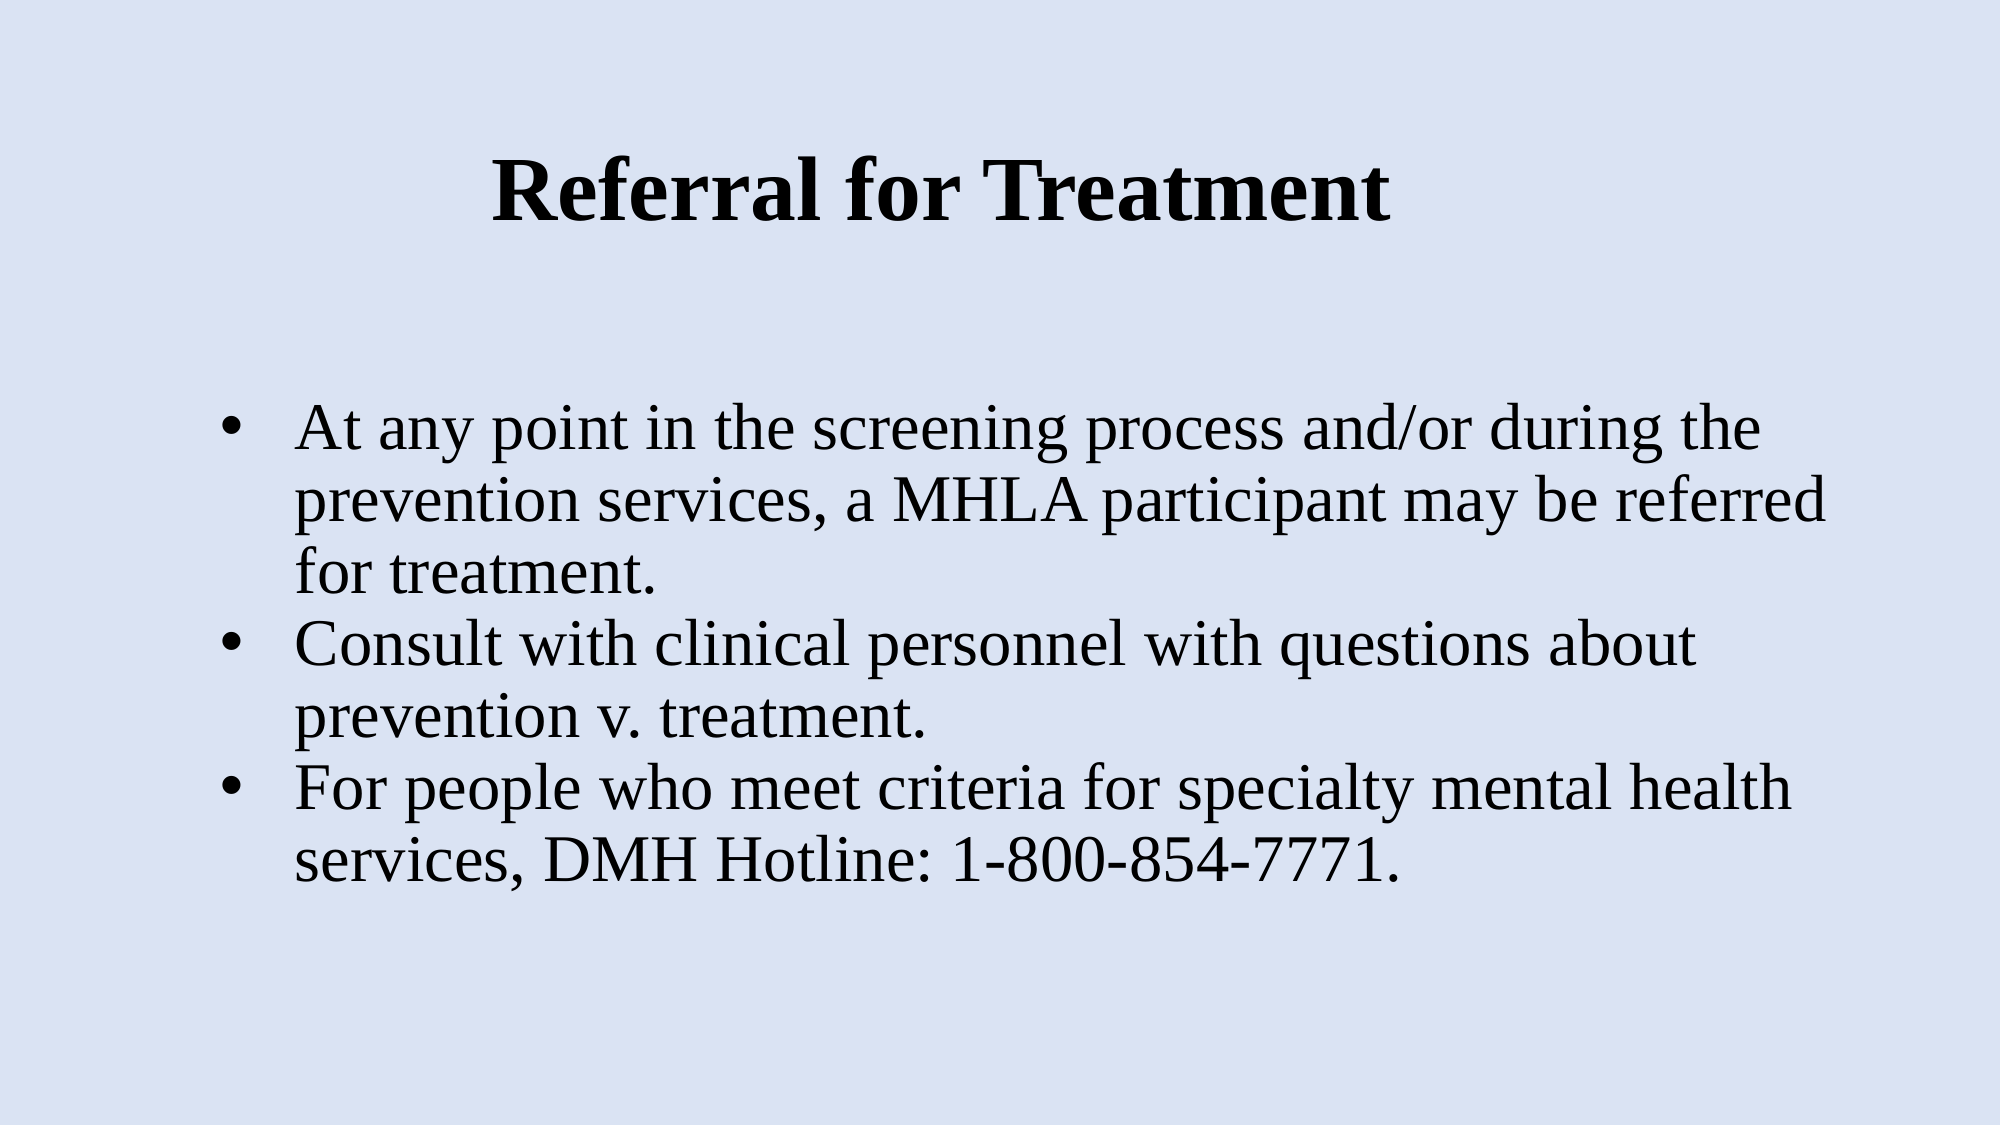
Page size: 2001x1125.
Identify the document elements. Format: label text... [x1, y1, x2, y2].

title Referral for Treatment [79, 82, 1805, 300]
list At any point in the screening process and/or during the prevention services, a MHLA participant may be referred for treatment. Consult with clinical personnel with questions about prevention v. treatment. For people who meet criteria for specialty mental health services, DMH Hotline: 1-800-854-7771. [137, 299, 1845, 1014]
